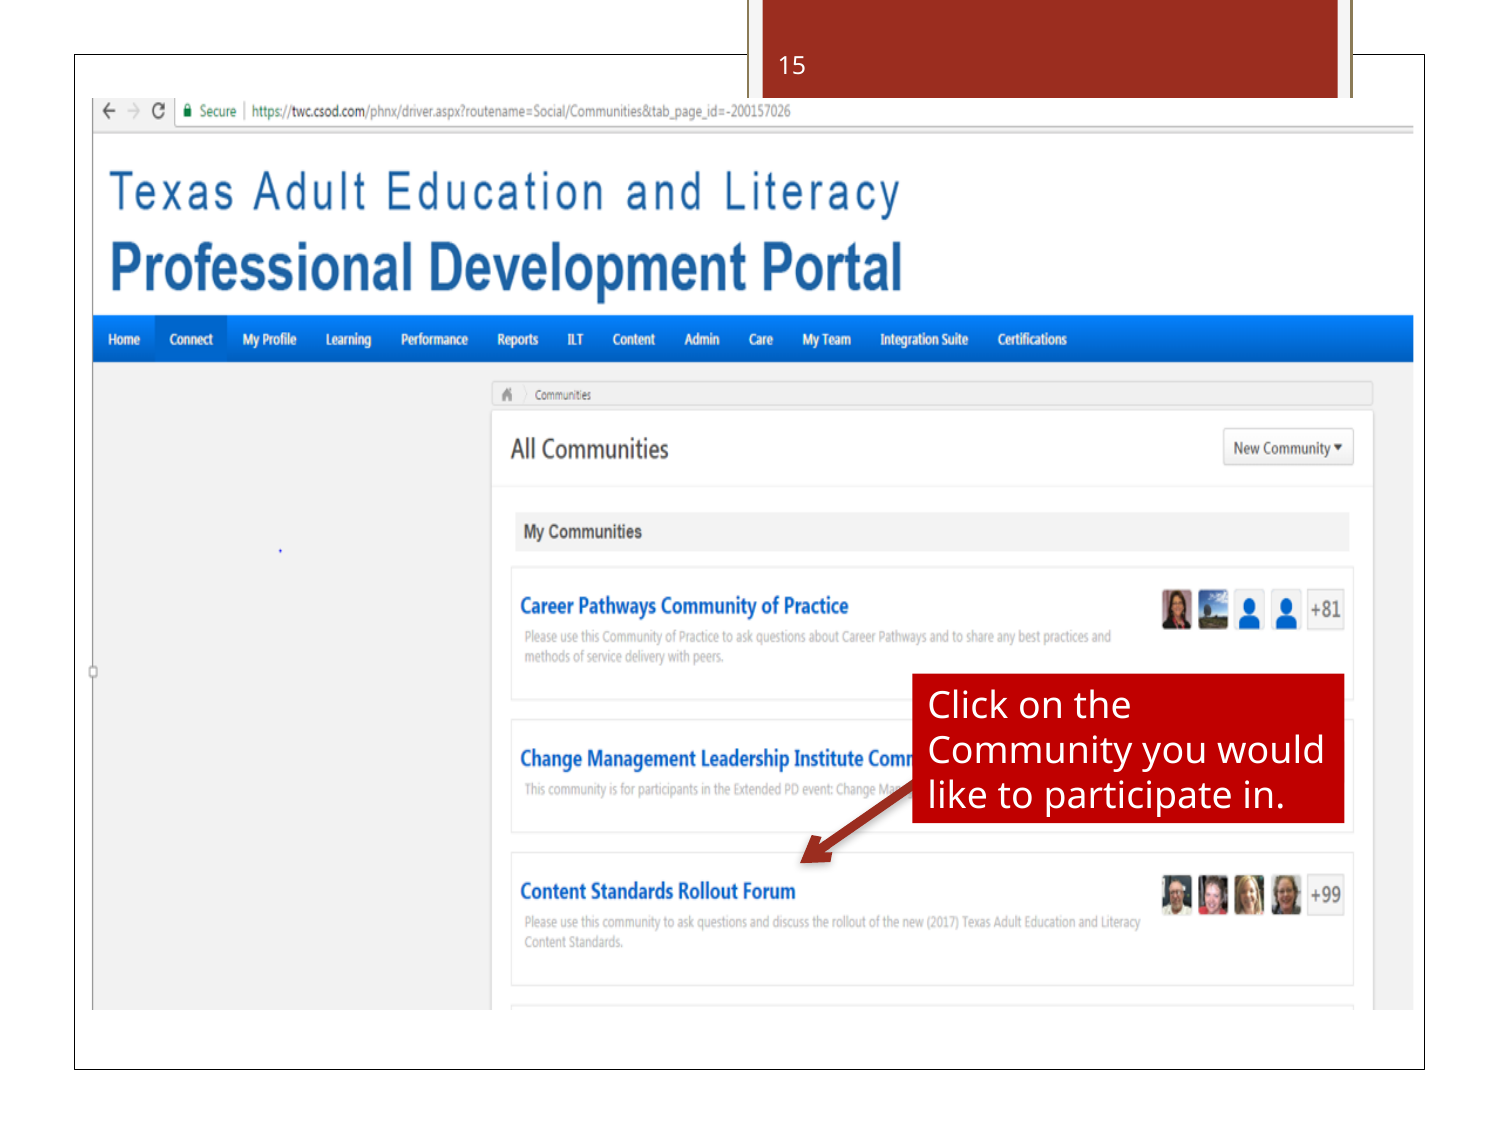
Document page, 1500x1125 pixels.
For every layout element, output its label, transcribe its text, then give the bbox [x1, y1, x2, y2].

slide_number 15 [762, 36, 982, 96]
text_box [799, 769, 935, 864]
picture [78, 98, 1414, 1010]
